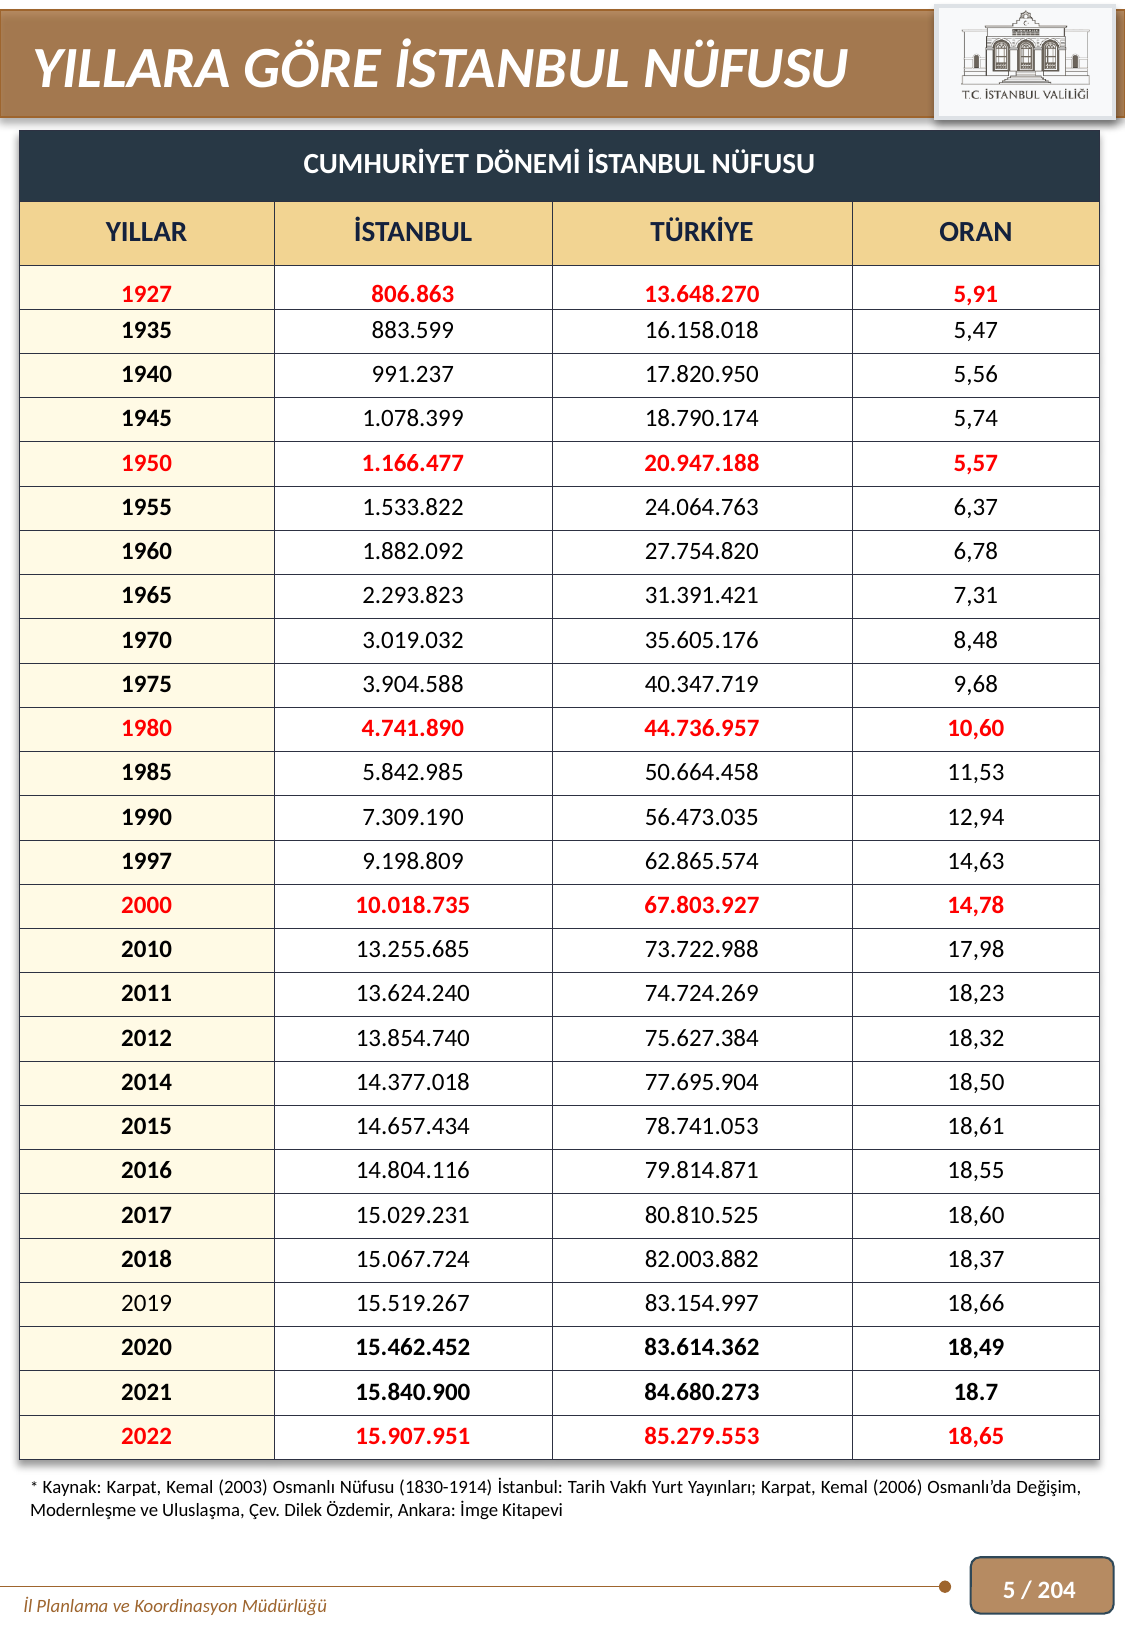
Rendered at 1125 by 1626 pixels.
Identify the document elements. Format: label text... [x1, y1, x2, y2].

table_cell 5,56 [853, 354, 1099, 397]
table_cell 17,98 [853, 929, 1099, 972]
table_cell 17.820.950 [553, 354, 852, 397]
table_cell 9,68 [853, 664, 1099, 707]
table_cell 18.7 [853, 1371, 1099, 1415]
table_cell 78.741.053 [553, 1106, 852, 1149]
table_cell 2016 [20, 1150, 274, 1193]
table_cell 18,65 [853, 1416, 1099, 1459]
table_cell 40.347.719 [553, 664, 852, 707]
table_cell 14.804.116 [275, 1150, 552, 1193]
table_cell TÜRKİYE [553, 202, 852, 265]
table_cell 1970 [20, 619, 274, 663]
table_cell 883.599 [275, 310, 552, 353]
table_cell 18,32 [853, 1017, 1099, 1061]
table_cell 20.947.188 [553, 442, 852, 486]
table_cell 15.067.724 [275, 1239, 552, 1282]
table_cell 991.237 [275, 354, 552, 397]
table_cell 11,53 [853, 752, 1099, 795]
table_cell 75.627.384 [553, 1017, 852, 1061]
table_cell 35.605.176 [553, 619, 852, 663]
table_cell 74.724.269 [553, 973, 852, 1016]
table_cell 8,48 [853, 619, 1099, 663]
table_cell 1950 [20, 442, 274, 486]
text_box YILLARA GÖRE İSTANBUL NÜFUSU [17, 21, 1093, 107]
table_cell 5,57 [853, 442, 1099, 486]
table_cell 56.473.035 [553, 796, 852, 840]
table_cell 2017 [20, 1194, 274, 1238]
table_cell 2014 [20, 1062, 274, 1105]
table_cell 15.907.951 [275, 1416, 552, 1459]
table_cell ORAN [853, 202, 1099, 265]
table_cell 1935 [20, 310, 274, 353]
table_cell 1980 [20, 708, 274, 751]
table_cell 5,91 [853, 266, 1099, 309]
table_cell 14.377.018 [275, 1062, 552, 1105]
table_cell 18,50 [853, 1062, 1099, 1105]
table_cell 27.754.820 [553, 531, 852, 574]
table_cell 14.657.434 [275, 1106, 552, 1149]
table_cell 18,37 [853, 1239, 1099, 1282]
table_cell 2020 [20, 1327, 274, 1370]
table_cell 13.854.740 [275, 1017, 552, 1061]
table_cell 15.840.900 [275, 1371, 552, 1415]
table_cell 3.904.588 [275, 664, 552, 707]
table_cell 15.029.231 [275, 1194, 552, 1238]
table_cell 13.624.240 [275, 973, 552, 1016]
table_cell 80.810.525 [553, 1194, 852, 1238]
table_header CUMHURİYET DÖNEMİ İSTANBUL NÜFUSU [20, 131, 1099, 201]
table_cell 18,55 [853, 1150, 1099, 1193]
table_cell 18,49 [853, 1327, 1099, 1370]
table_cell 1965 [20, 575, 274, 618]
text_box * Kaynak: Karpat, Kemal (2003) Osmanlı Nüfusu (1830-1914) İstanbul: Tarih Vakfı Yurt Yayınları; Karpat, Kemal (2006) Osmanlı’da Değişim, Modernleşme ve Uluslaşma, Çev. Dilek Özdemir, Ankara: İmge Kitapevi [15, 1467, 1096, 1528]
table_cell 50.664.458 [553, 752, 852, 795]
table_cell 1927 [20, 266, 274, 309]
table_cell 13.255.685 [275, 929, 552, 972]
table_cell 82.003.882 [553, 1239, 852, 1282]
table_cell 1945 [20, 398, 274, 441]
table_cell 73.722.988 [553, 929, 852, 972]
table_cell 7.309.190 [275, 796, 552, 840]
table_cell 1.078.399 [275, 398, 552, 441]
table_cell 18,23 [853, 973, 1099, 1016]
table_cell 10,60 [853, 708, 1099, 751]
table_cell 85.279.553 [553, 1416, 852, 1459]
table_cell 84.680.273 [553, 1371, 852, 1415]
table_cell 9.198.809 [275, 841, 552, 884]
table_cell 1.882.092 [275, 531, 552, 574]
table_cell 67.803.927 [553, 885, 852, 928]
table_cell 18.790.174 [553, 398, 852, 441]
table_cell 15.462.452 [275, 1327, 552, 1370]
table_cell 5.842.985 [275, 752, 552, 795]
table_cell 1955 [20, 487, 274, 530]
table_cell 10.018.735 [275, 885, 552, 928]
table_cell 2000 [20, 885, 274, 928]
table_cell 14,63 [853, 841, 1099, 884]
table_cell 2022 [20, 1416, 274, 1459]
table_cell 77.695.904 [553, 1062, 852, 1105]
table_cell 1990 [20, 796, 274, 840]
table_cell 83.154.997 [553, 1283, 852, 1326]
table_cell 15.519.267 [275, 1283, 552, 1326]
table_cell 2.293.823 [275, 575, 552, 618]
table_cell 806.863 [275, 266, 552, 309]
table_cell 6,37 [853, 487, 1099, 530]
table_cell İSTANBUL [275, 202, 552, 265]
table_cell 5,47 [853, 310, 1099, 353]
table_cell 79.814.871 [553, 1150, 852, 1193]
table_cell 1.533.822 [275, 487, 552, 530]
table_cell 13.648.270 [553, 266, 852, 309]
table_cell 2019 [20, 1283, 274, 1326]
table_cell 83.614.362 [553, 1327, 852, 1370]
table_cell 2018 [20, 1239, 274, 1282]
table_cell 2012 [20, 1017, 274, 1061]
table_cell 18,61 [853, 1106, 1099, 1149]
table_cell 7,31 [853, 575, 1099, 618]
table_cell 2021 [20, 1371, 274, 1415]
table_cell 6,78 [853, 531, 1099, 574]
table_cell 14,78 [853, 885, 1099, 928]
table_cell YILLAR [20, 202, 274, 265]
table_cell 44.736.957 [553, 708, 852, 751]
table_cell 1940 [20, 354, 274, 397]
table_cell 1960 [20, 531, 274, 574]
table_cell 12,94 [853, 796, 1099, 840]
table_cell 5,74 [853, 398, 1099, 441]
table_cell 18,60 [853, 1194, 1099, 1238]
table_cell 2015 [20, 1106, 274, 1149]
table_cell 4.741.890 [275, 708, 552, 751]
table_cell 1997 [20, 841, 274, 884]
table_cell 2010 [20, 929, 274, 972]
table_cell 2011 [20, 973, 274, 1016]
table_cell 1.166.477 [275, 442, 552, 486]
table_cell 62.865.574 [553, 841, 852, 884]
table_cell 3.019.032 [275, 619, 552, 663]
table_cell 1985 [20, 752, 274, 795]
table_cell 16.158.018 [553, 310, 852, 353]
table_cell 18,66 [853, 1283, 1099, 1326]
slide_number 5 / 204 [987, 1557, 1125, 1620]
table_cell 31.391.421 [553, 575, 852, 618]
table_cell 1975 [20, 664, 274, 707]
table_cell 24.064.763 [553, 487, 852, 530]
